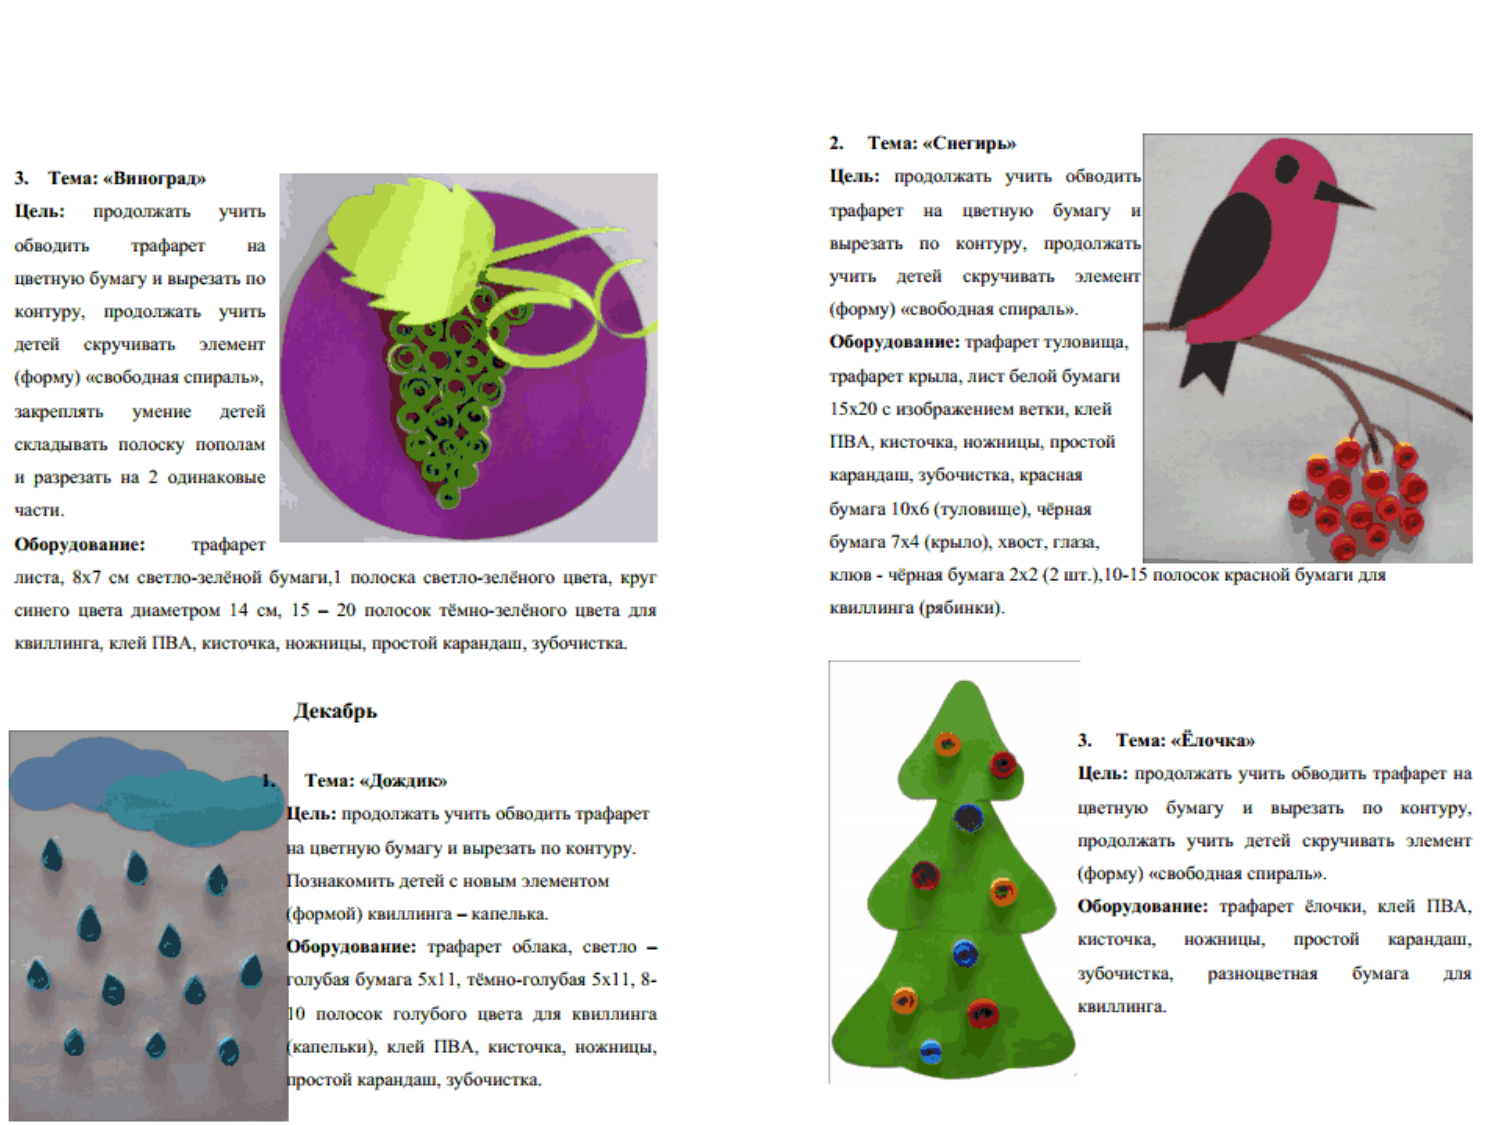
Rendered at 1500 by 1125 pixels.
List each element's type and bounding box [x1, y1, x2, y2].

picture [814, 108, 1500, 1095]
picture [0, 144, 662, 1125]
